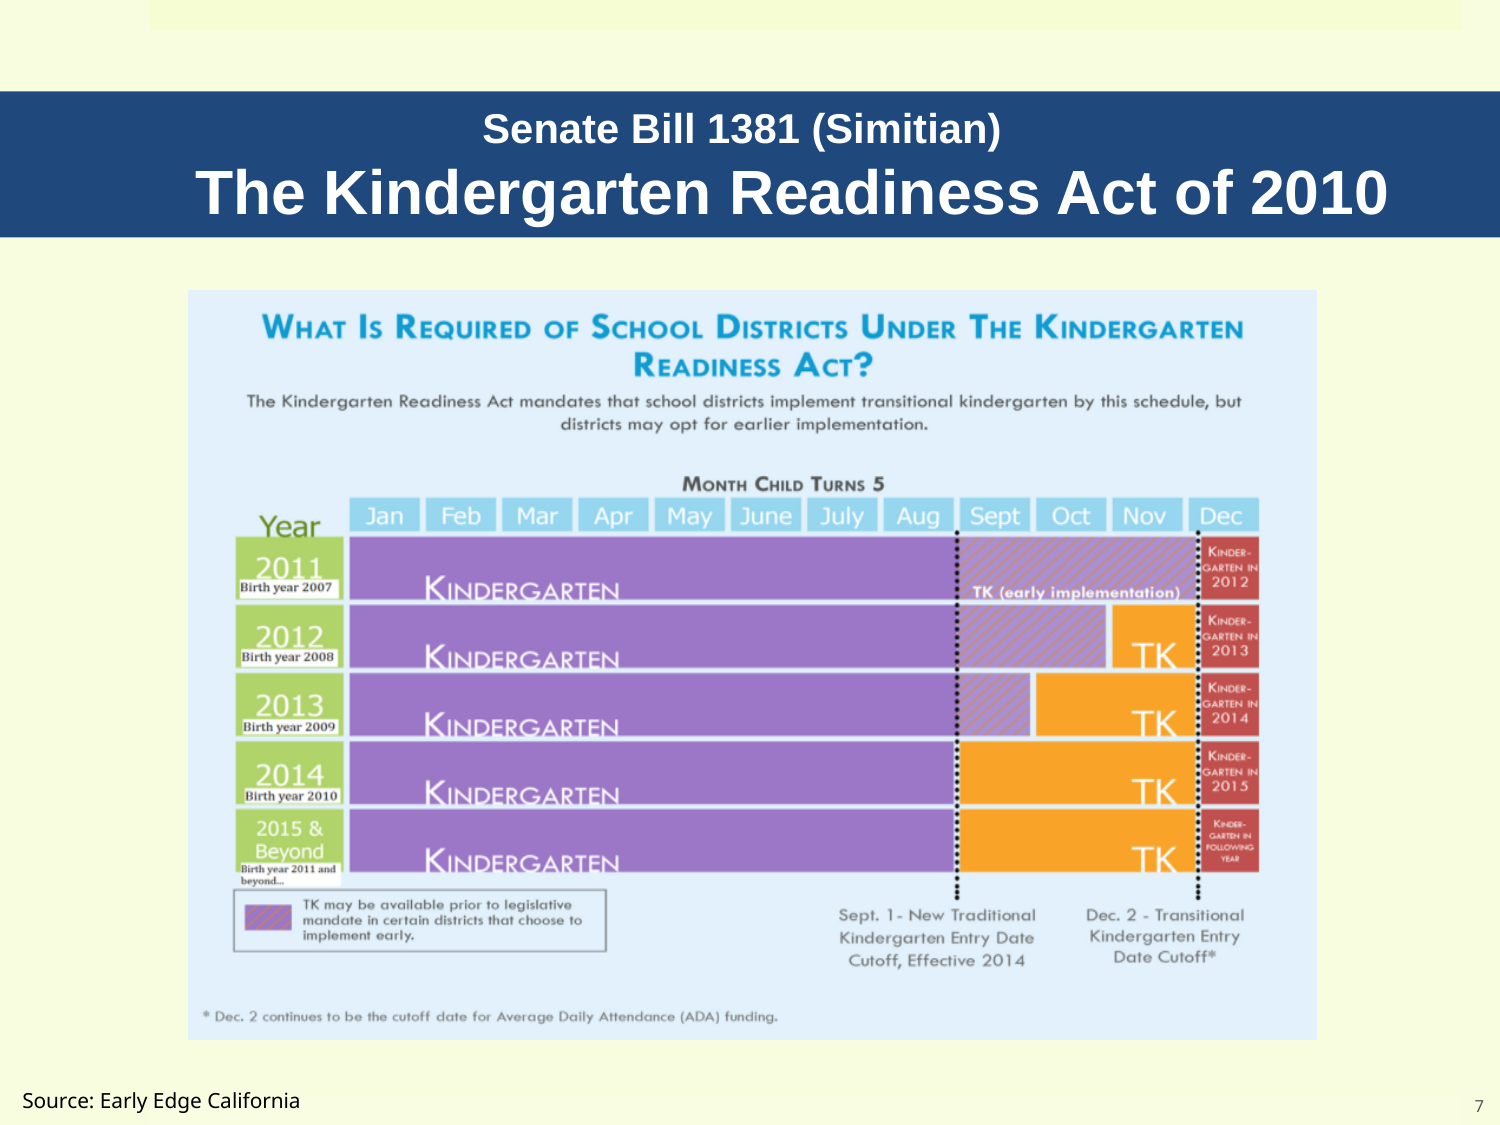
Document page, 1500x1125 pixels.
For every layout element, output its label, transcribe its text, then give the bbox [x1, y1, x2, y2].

slide_number 7 [1441, 1077, 1500, 1125]
picture [188, 289, 1318, 1041]
text_box Source: Early Edge California [7, 1079, 316, 1120]
title Senate Bill 1381 (Simitian) The Kindergarten Readiness Act of 2010 [0, 91, 1500, 238]
